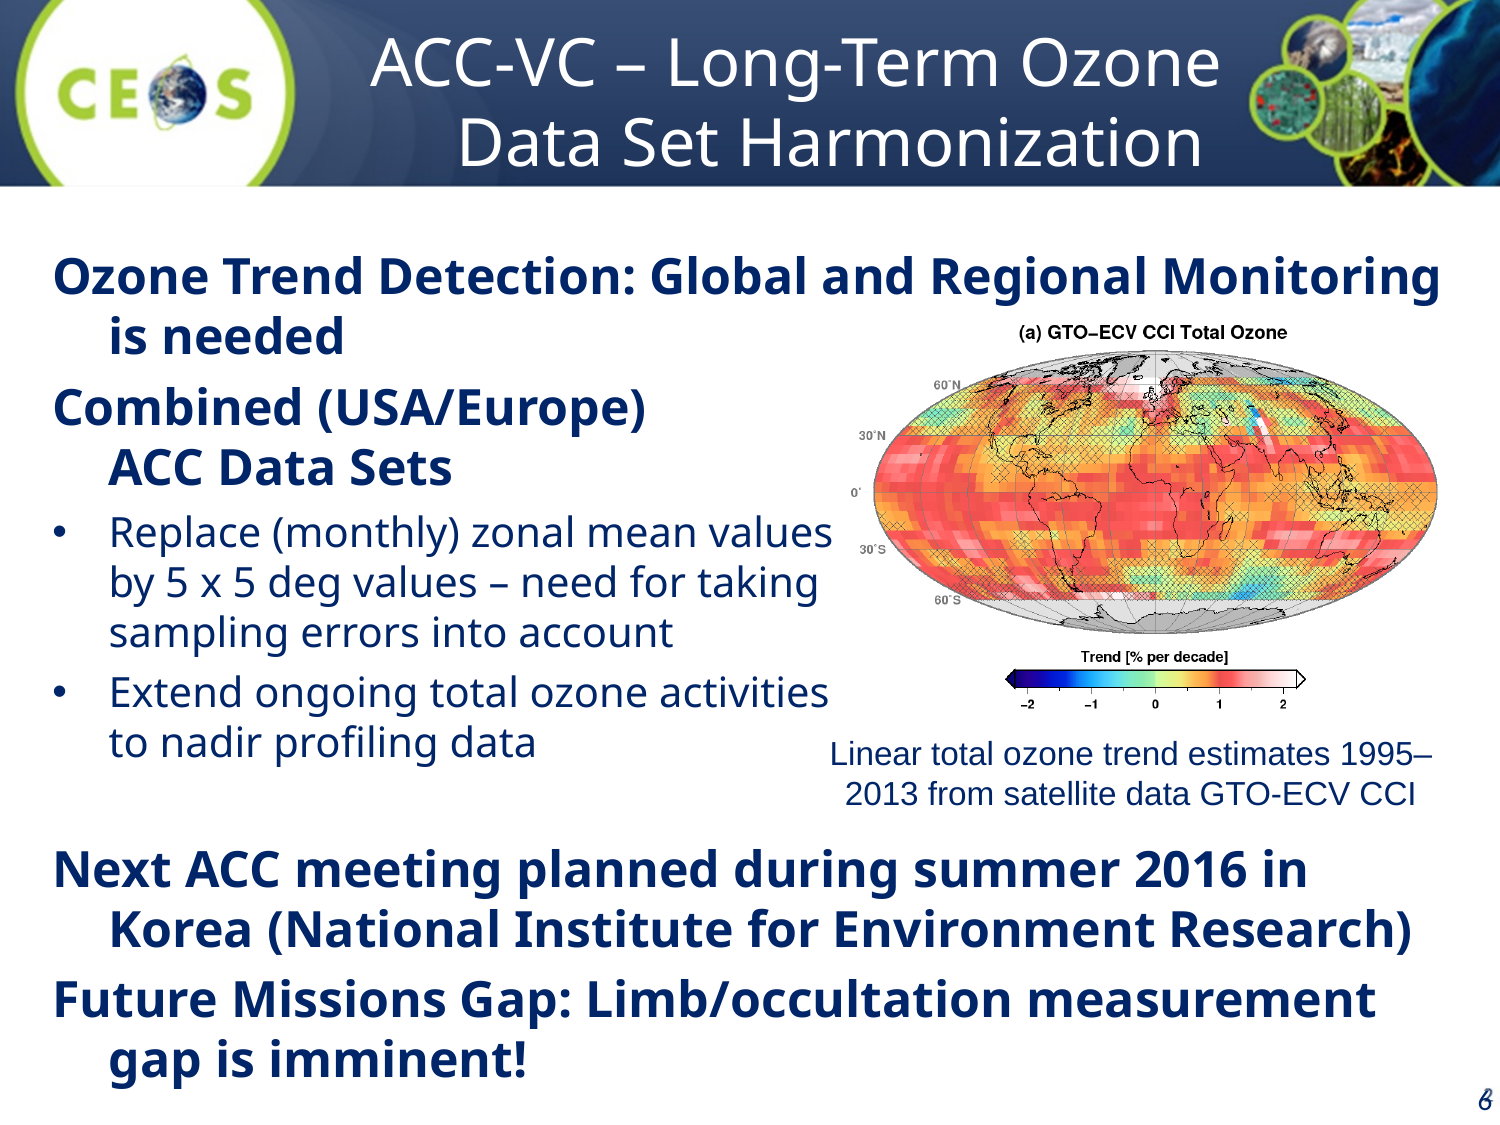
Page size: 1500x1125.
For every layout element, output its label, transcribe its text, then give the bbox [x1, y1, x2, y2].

list Ozone Trend Detection: Global and Regional Monitoring is needed Combined (USA/Europe) ACC Data Sets Replace (monthly) zonal mean values by 5 x 5 deg values – need for taking sampling errors into account Extend ongoing total ozone activities to nadir profiling data Next ACC meeting planned during summer 2016 in Korea (National Institute for Environment Research) Future Missions Gap: Limb/occultation measurement gap is imminent! [37, 237, 1463, 1075]
text_box Linear total ozone trend estimates 1995–2013 from satellite data GTO-ECV CCI [812, 724, 1450, 820]
slide_number 6 [1186, 1073, 1500, 1125]
picture [851, 324, 1438, 709]
picture [0, 0, 1500, 1125]
title ACC-VC – Long-Term Ozone Data Set Harmonization [300, 12, 1238, 175]
